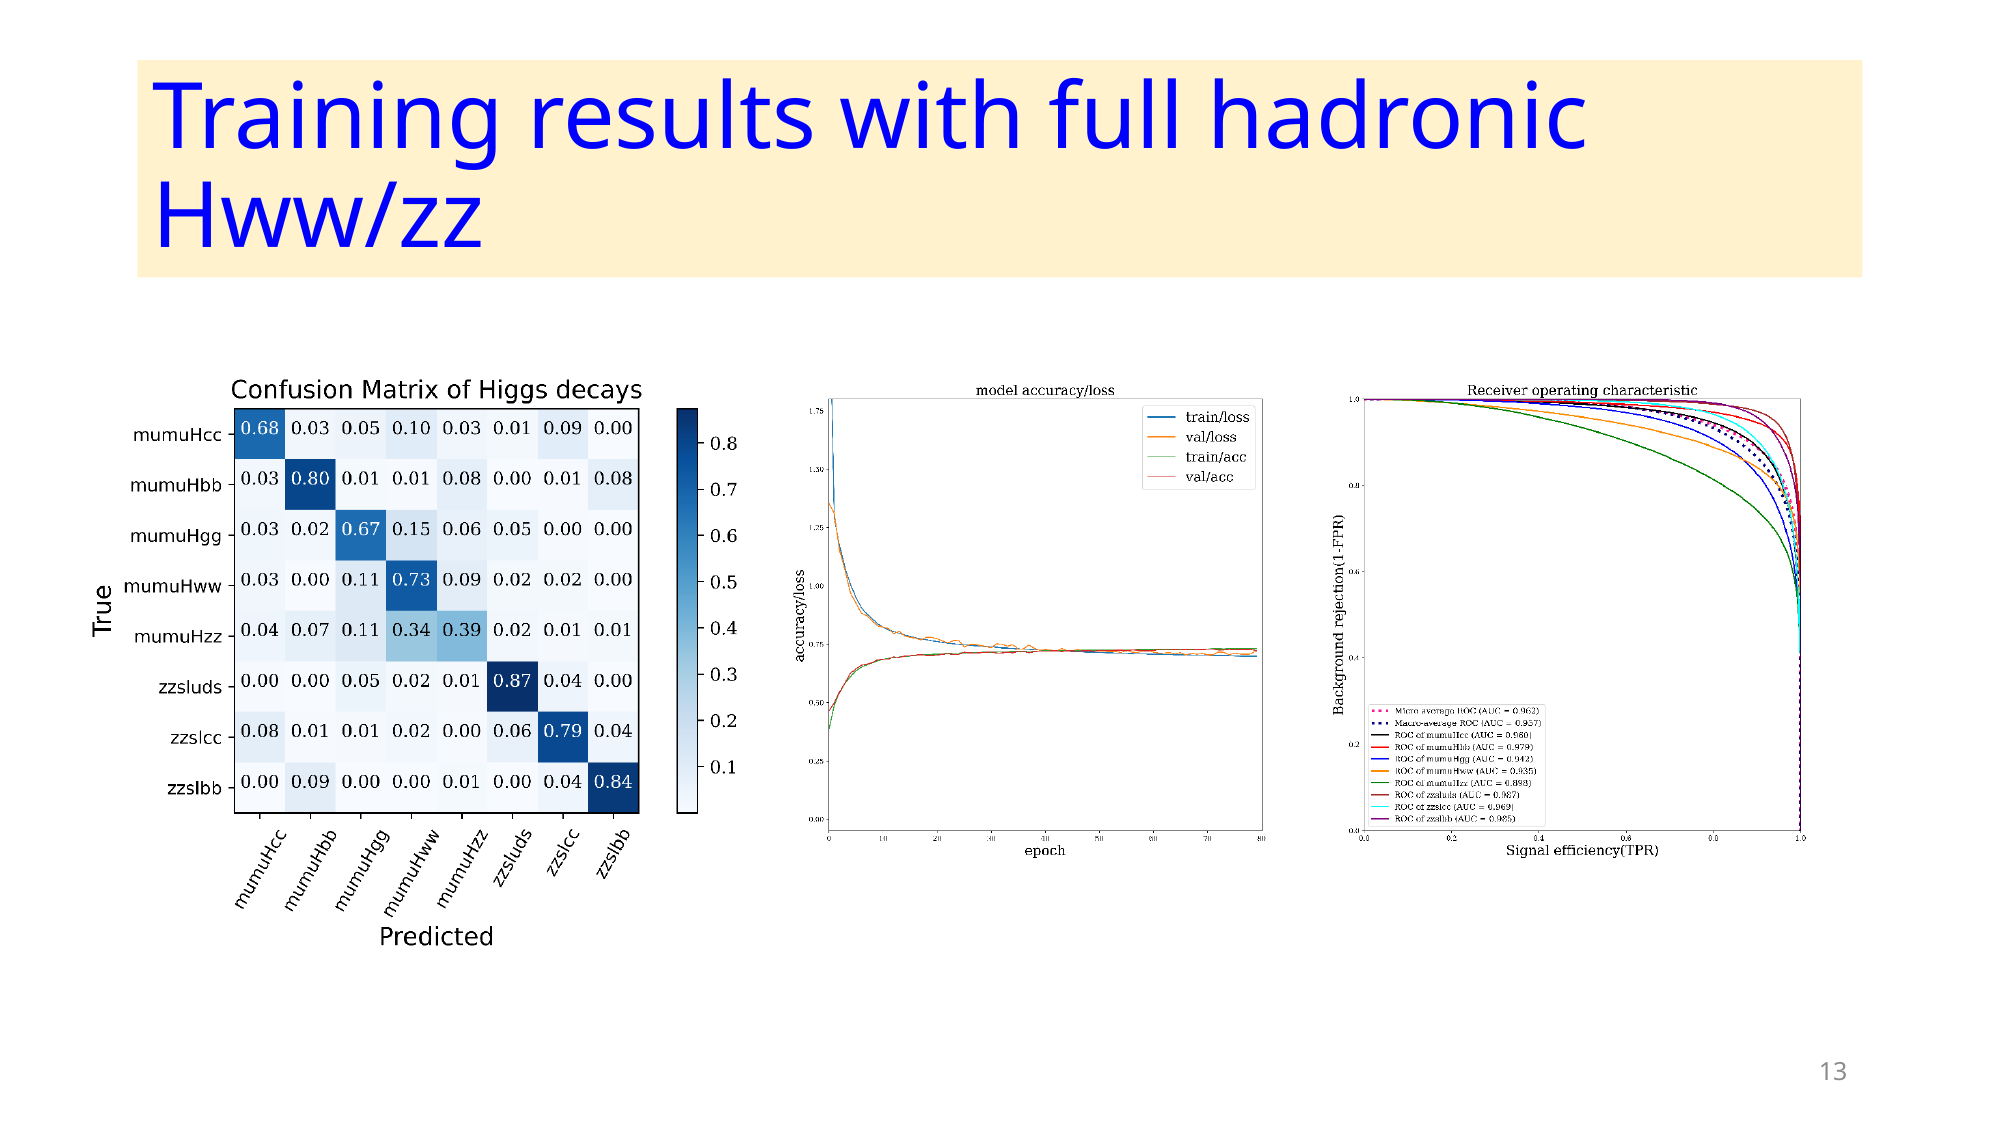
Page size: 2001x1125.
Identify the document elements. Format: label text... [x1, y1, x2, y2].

picture [1325, 377, 1813, 865]
slide_number 13 [1412, 1042, 1863, 1103]
title Training results with full hadronic Hww/zz [137, 59, 1863, 278]
picture [0, 360, 1273, 969]
